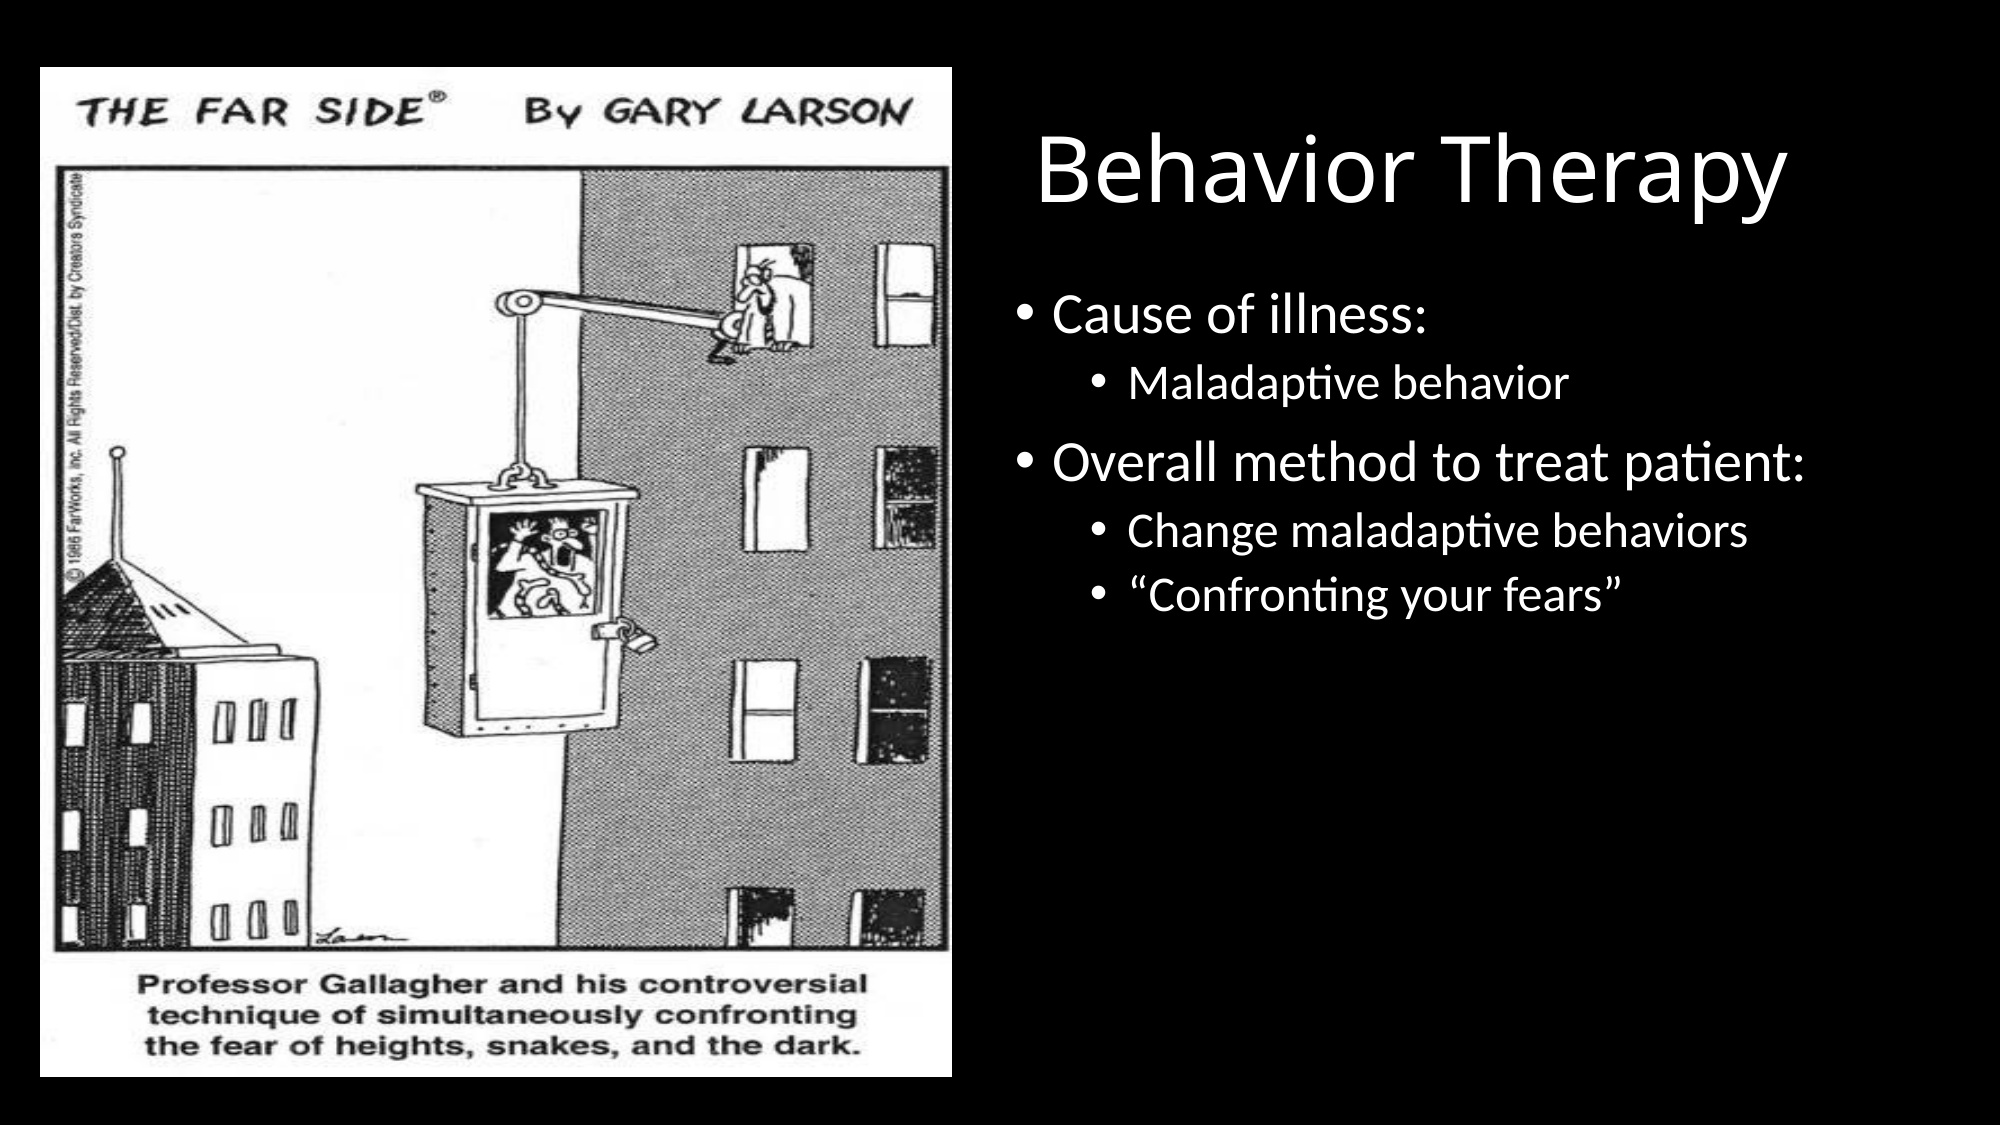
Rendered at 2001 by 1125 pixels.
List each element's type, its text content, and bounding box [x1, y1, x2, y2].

picture [40, 67, 952, 1077]
title Behavior Therapy [1018, 69, 1863, 276]
list Cause of illness: Maladaptive behavior Overall method to treat patient: Change maladaptive behaviors “Confronting your fears” [999, 275, 1841, 1014]
